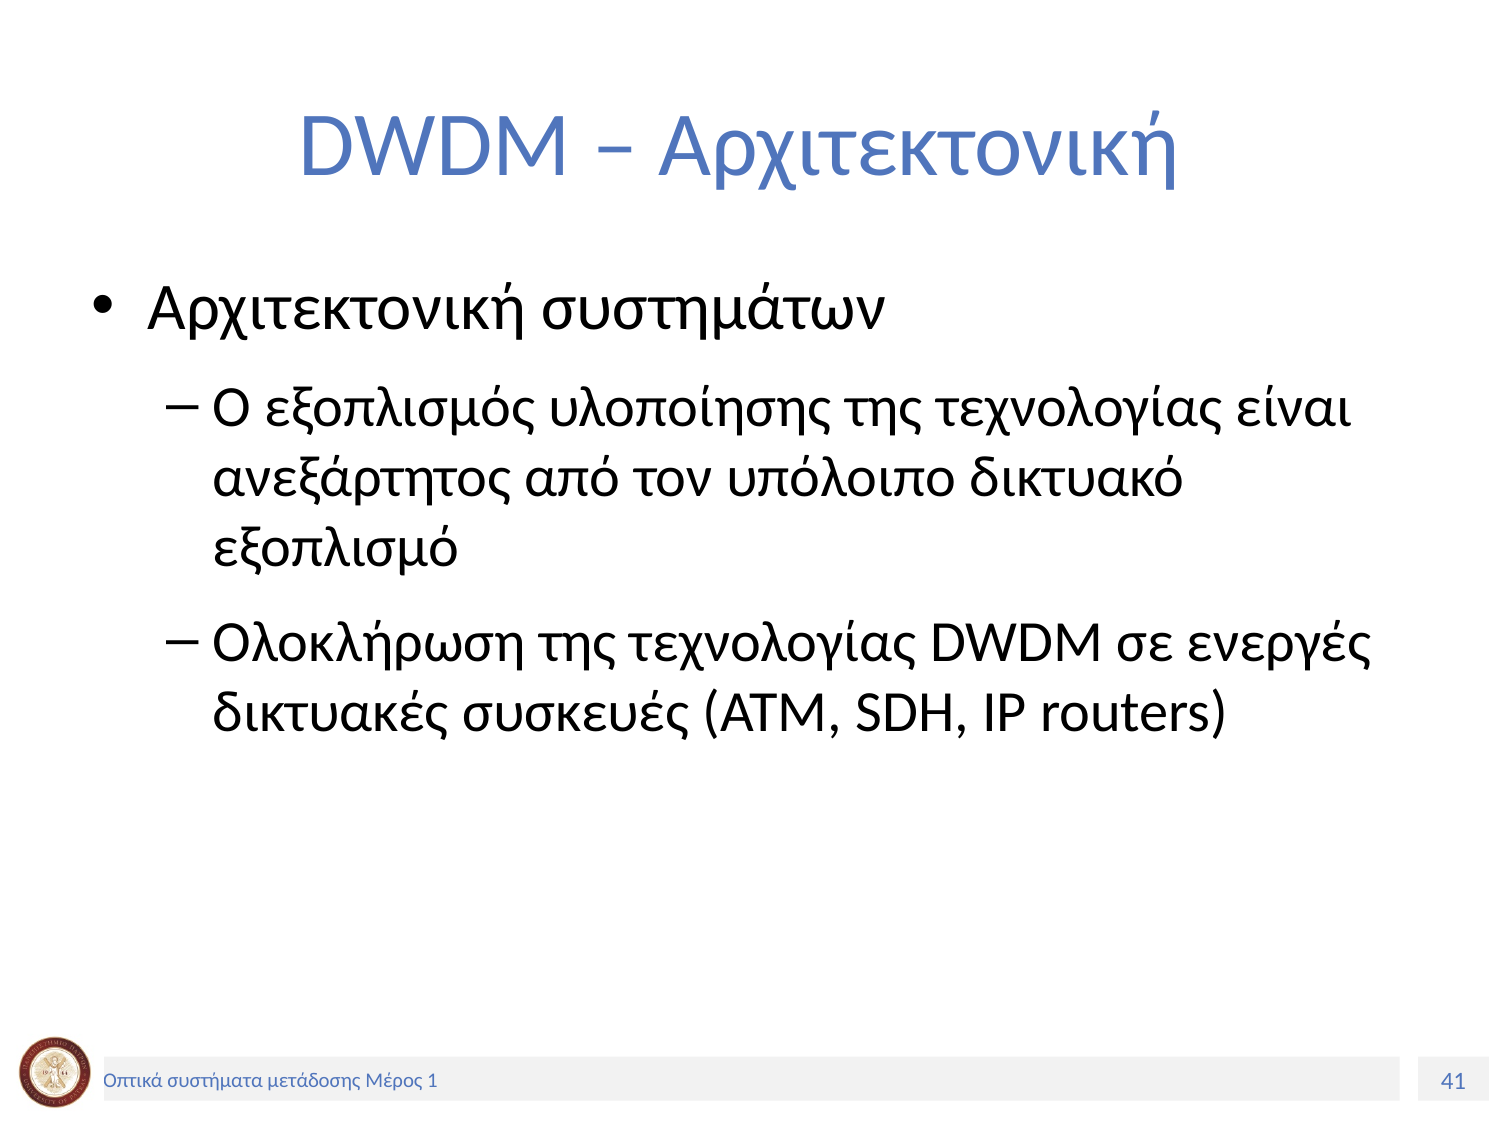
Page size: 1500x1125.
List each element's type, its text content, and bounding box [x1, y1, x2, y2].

list Αρχιτεκτονική συστημάτων Ο εξοπλισμός υλοποίησης της τεχνολογίας είναι ανεξάρτητος από τον υπόλοιπο δικτυακό εξοπλισμό Ολοκλήρωση της τεχνολογίας DWDM σε ενεργές δικτυακές συσκευές (ΑΤΜ, SDH, IP routers) [76, 255, 1427, 998]
title DWDM – Αρχιτεκτονική [75, 45, 1425, 233]
picture [5, 1023, 104, 1121]
